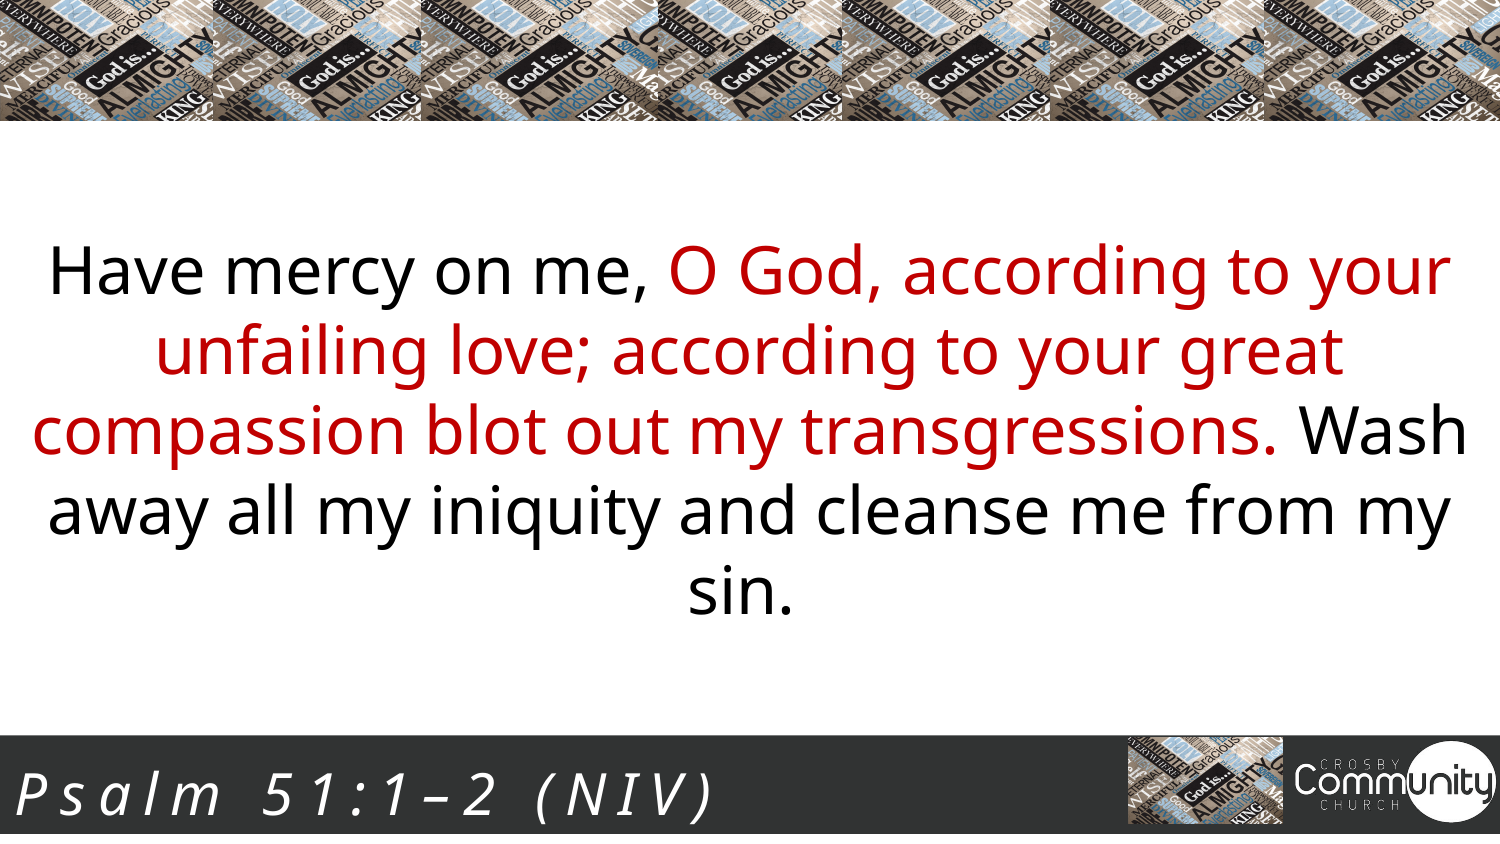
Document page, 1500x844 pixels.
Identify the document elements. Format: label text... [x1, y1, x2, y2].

text_box Psalm 51:1–2 (NIV) [0, 735, 1500, 834]
text_box Have mercy on me, O God, according to your unfailing love; according to your great compassion blot out my transgressions. Wash away all my iniquity and cleanse me from my sin. [15, 136, 1486, 720]
picture [0, 0, 1500, 121]
picture [1127, 736, 1283, 825]
picture [1292, 734, 1500, 827]
